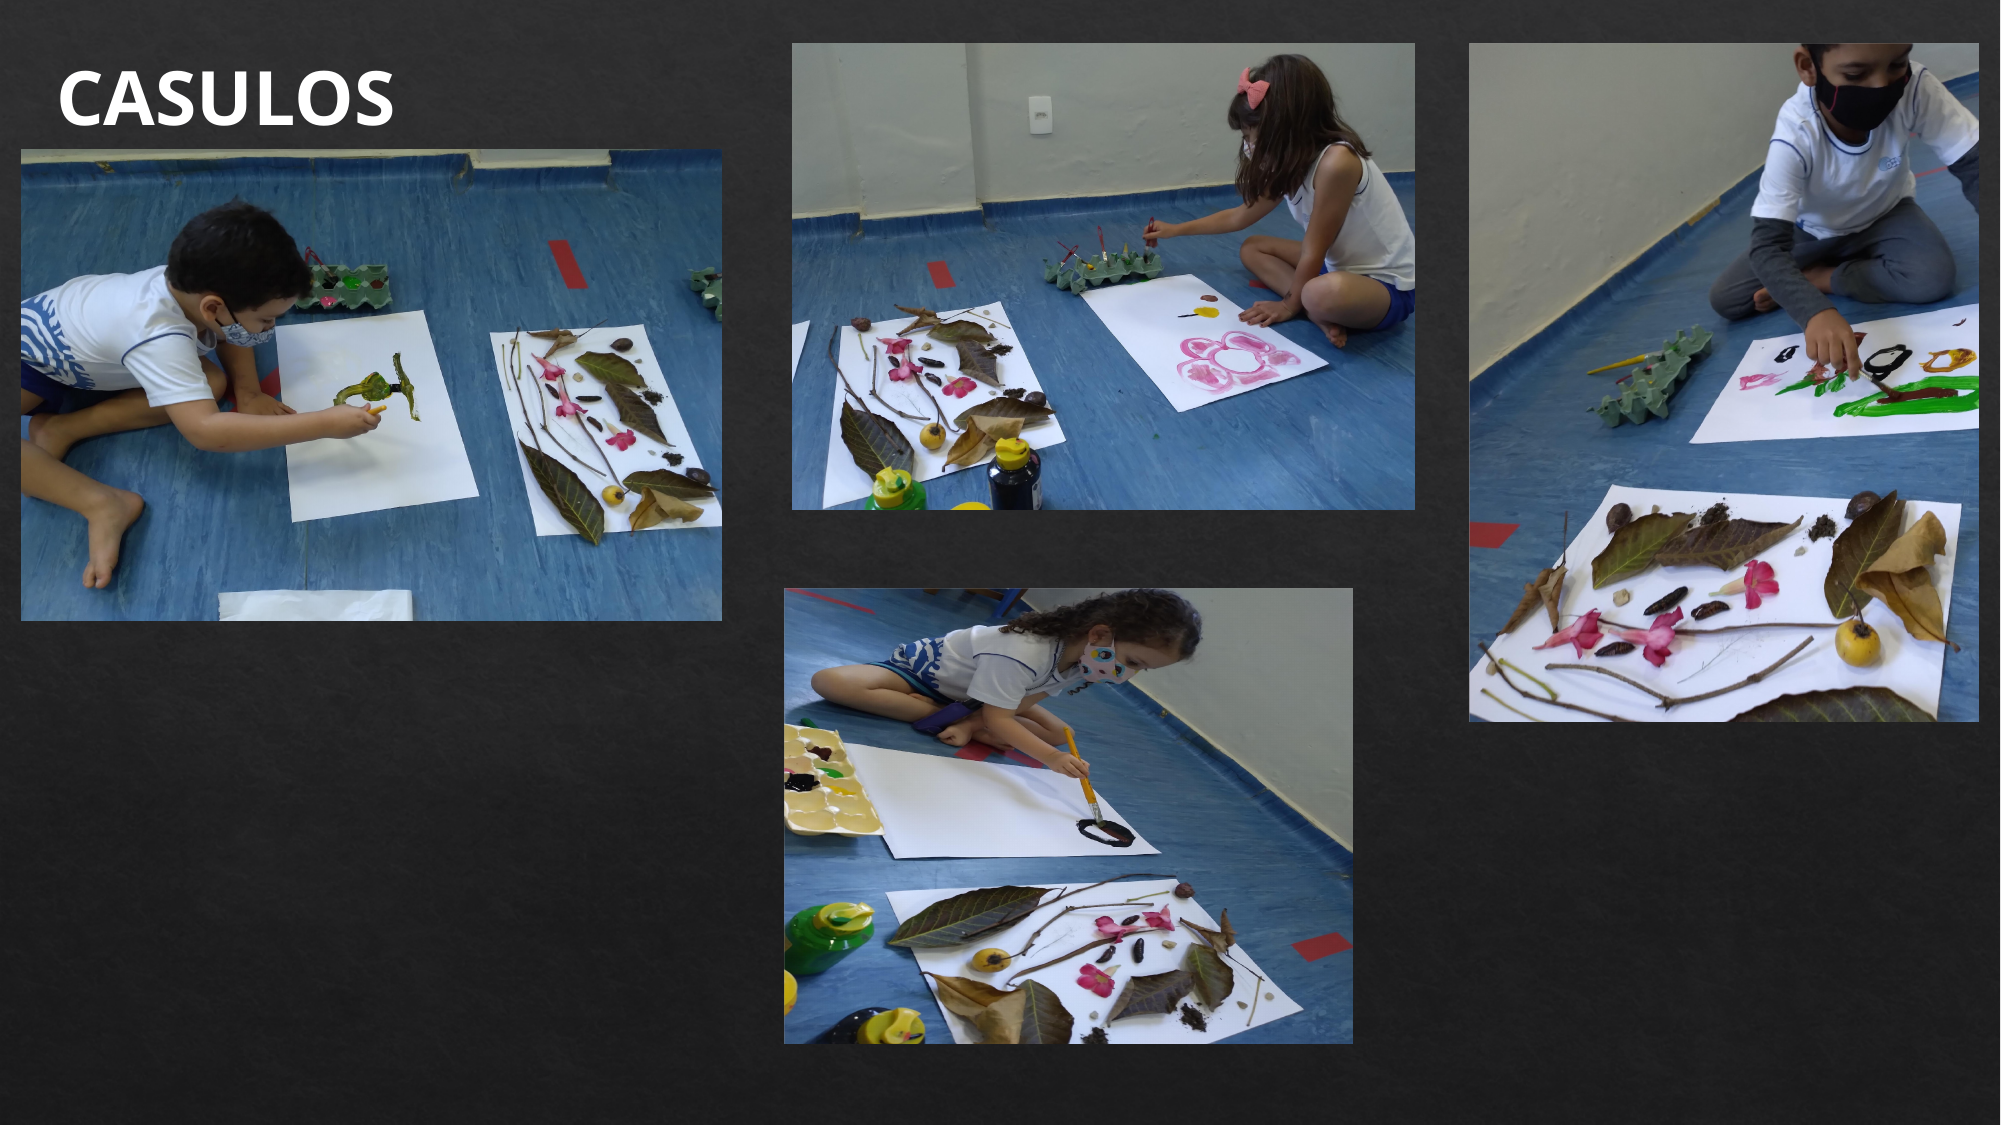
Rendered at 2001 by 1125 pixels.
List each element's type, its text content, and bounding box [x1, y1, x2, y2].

picture [0, 0, 2001, 1125]
text_box CASULOS [41, 43, 646, 147]
